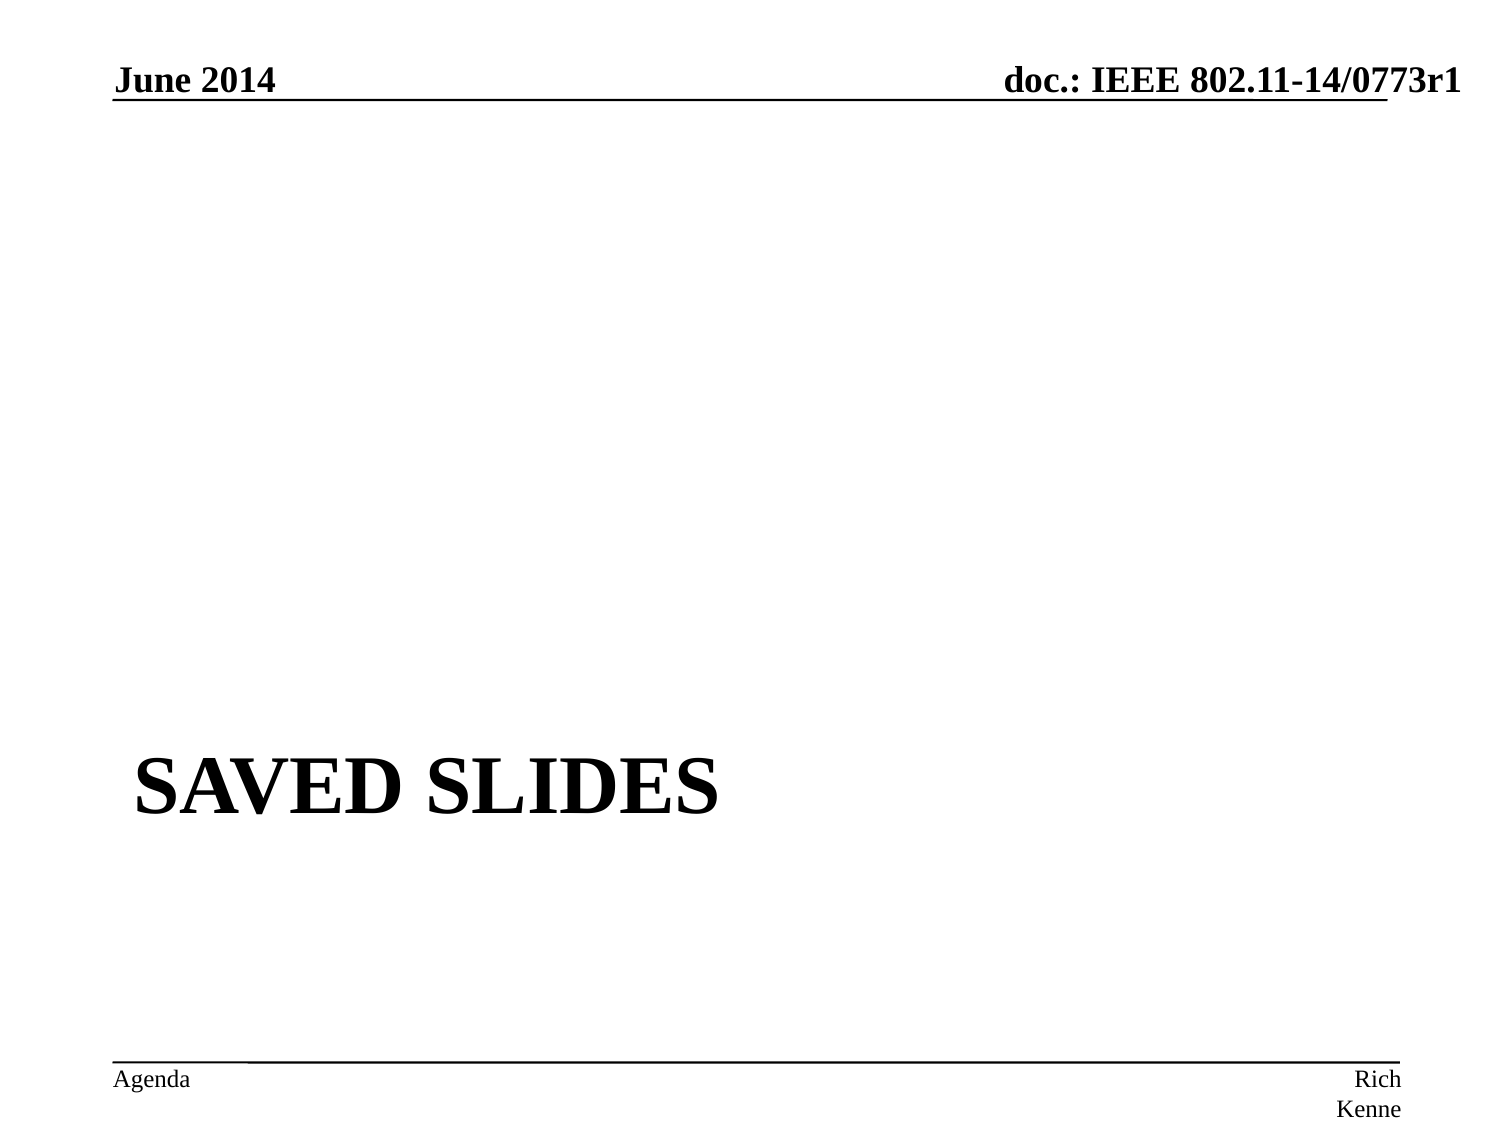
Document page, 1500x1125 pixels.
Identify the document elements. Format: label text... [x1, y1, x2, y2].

title Saved slides [118, 722, 1394, 947]
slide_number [114, 54, 316, 101]
footer Rich Kennedy, MediaTek [1324, 1061, 1402, 1093]
